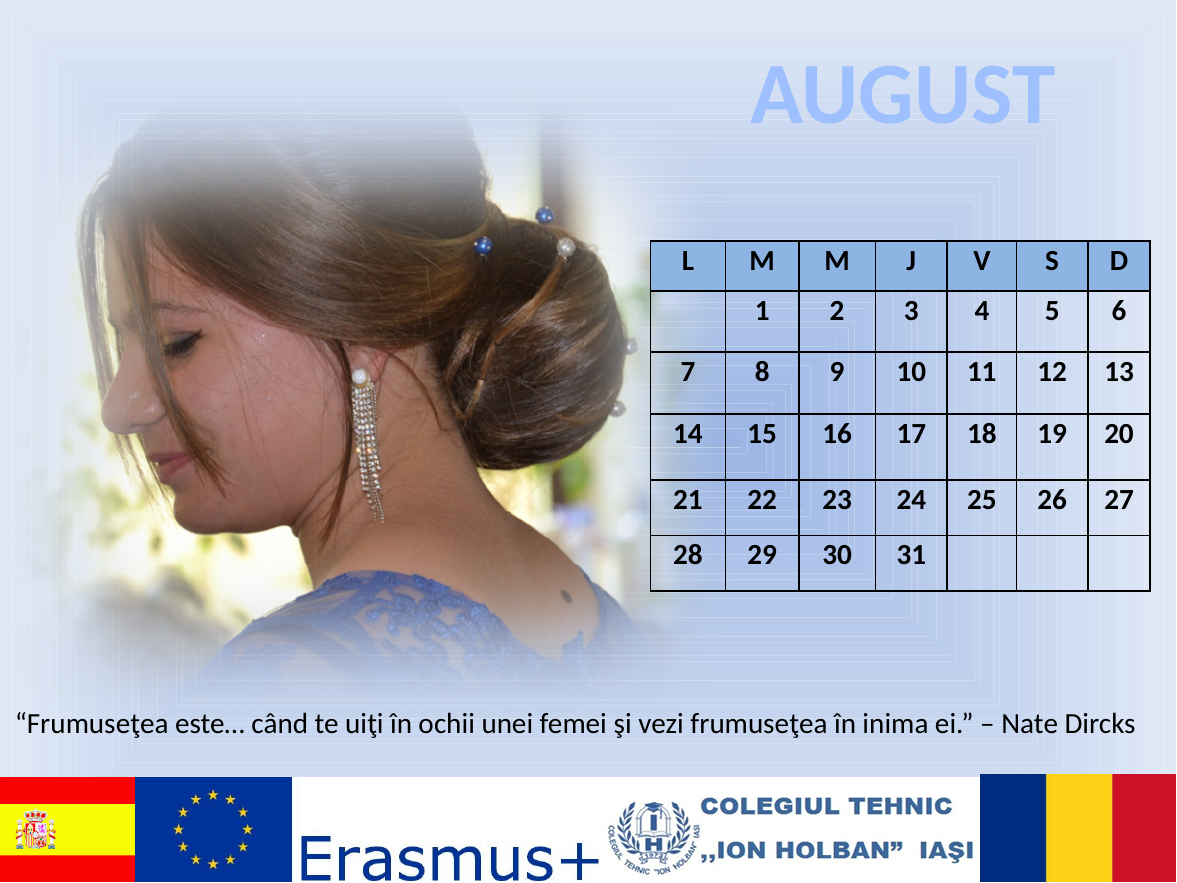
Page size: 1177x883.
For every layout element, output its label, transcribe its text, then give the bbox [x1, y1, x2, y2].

table_cell 30 [800, 536, 875, 590]
table_cell 2 [800, 292, 875, 351]
table_cell 22 [734, 481, 798, 535]
table_cell 25 [948, 481, 1016, 535]
text_box AUGUST [738, 30, 1068, 148]
table_cell 16 [800, 415, 875, 479]
table_header J [876, 242, 946, 290]
table_cell 23 [800, 481, 875, 535]
table_cell 29 [734, 536, 798, 590]
table_cell 27 [1089, 481, 1149, 535]
table_header S [1017, 242, 1087, 290]
table_cell 17 [876, 415, 946, 479]
table_cell 26 [1017, 481, 1087, 535]
table_cell 24 [876, 481, 946, 535]
picture [0, 773, 1176, 882]
table_cell 13 [1089, 353, 1149, 413]
table_header M [734, 242, 798, 290]
table_cell 3 [876, 292, 946, 351]
table_cell 15 [734, 415, 798, 479]
table_cell 4 [948, 292, 1016, 351]
text_box “Frumuseţea este… când te uiţi în ochii unei femei şi vezi frumuseţea în inima ei.” – Nate Dircks [0, 696, 1176, 747]
table_cell 20 [1089, 415, 1149, 479]
table_header M [800, 242, 875, 290]
table_header D [1089, 242, 1149, 290]
table_cell 6 [1089, 292, 1149, 351]
table_cell 9 [800, 353, 875, 413]
table_cell 1 [734, 292, 798, 351]
table_cell 31 [876, 536, 946, 590]
table_cell [1089, 536, 1149, 590]
table_cell 18 [948, 415, 1016, 479]
table_cell 11 [948, 353, 1016, 413]
picture [0, 88, 730, 723]
table_header V [948, 242, 1016, 290]
table_cell [1017, 536, 1087, 590]
table_cell 5 [1017, 292, 1087, 351]
table_cell 19 [1017, 415, 1087, 479]
table_cell 8 [734, 353, 798, 413]
table_cell 12 [1017, 353, 1087, 413]
table_cell [948, 536, 1016, 590]
table_cell 10 [876, 353, 946, 413]
